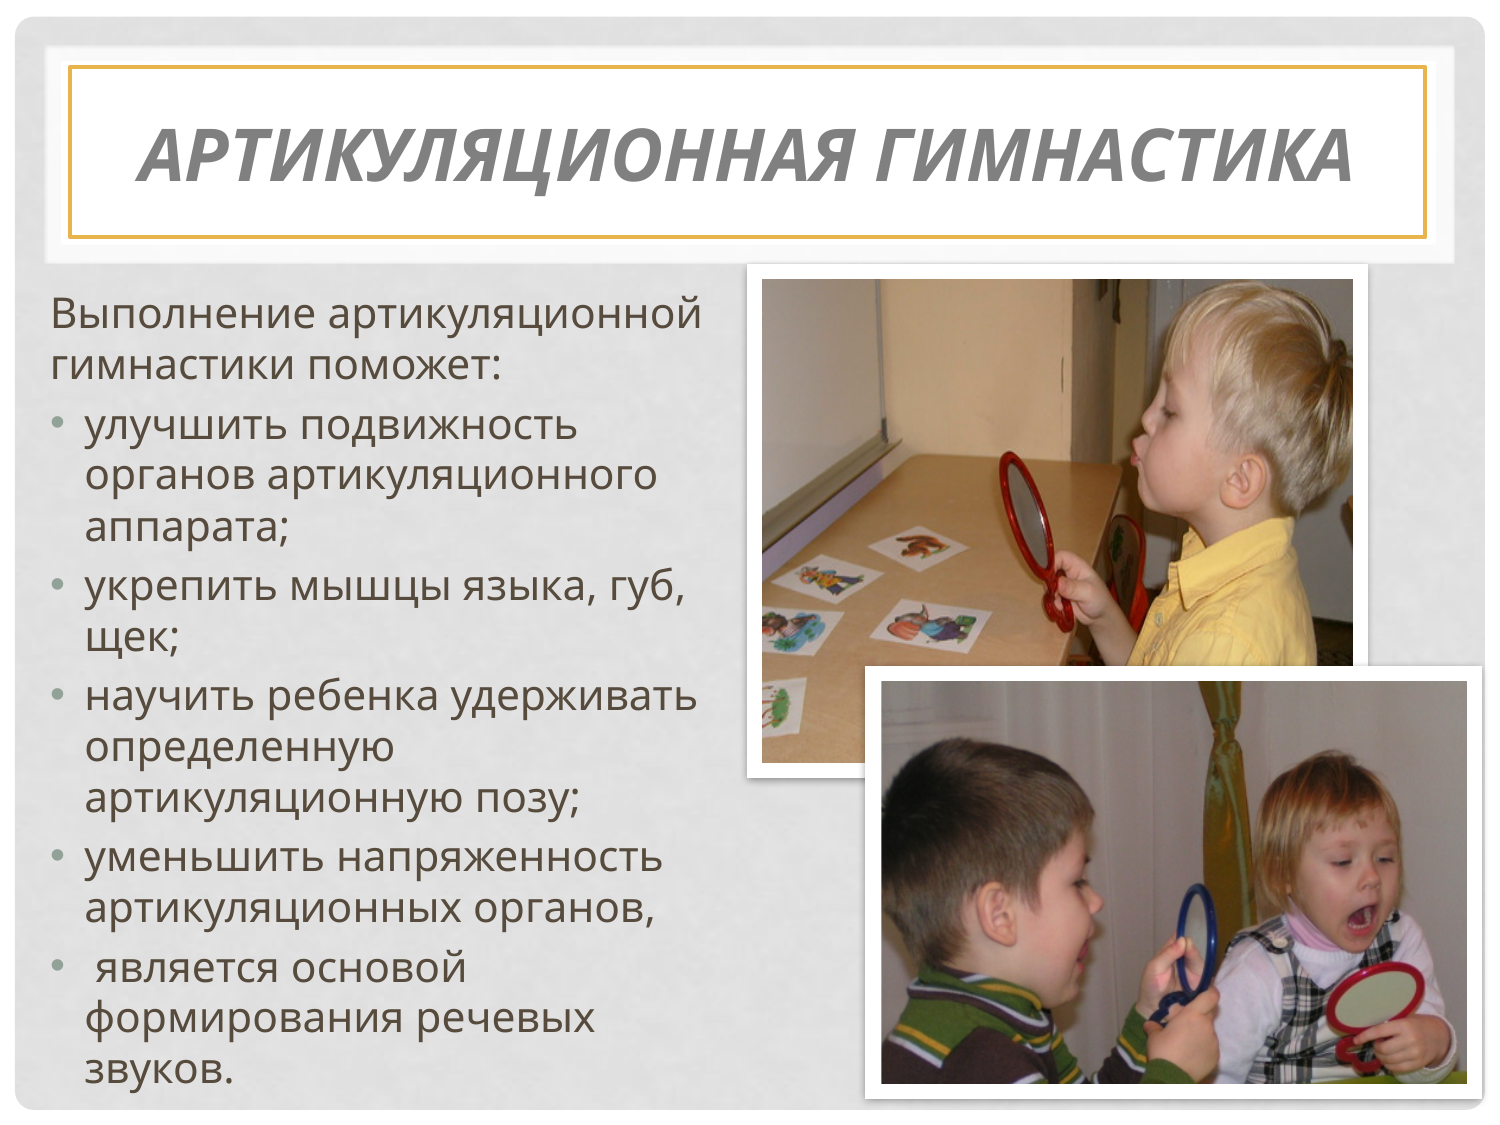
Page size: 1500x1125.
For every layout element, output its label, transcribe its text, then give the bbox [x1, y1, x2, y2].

title Артикуляционная гимнастика [68, 65, 1427, 239]
list Выполнение артикуляционной гимнастики поможет: улучшить подвижность органов артикуляционного аппарата; укрепить мышцы языка, губ, щек; научить ребенка удерживать определенную артикуляционную позу; уменьшить напряженность артикуляционных органов, является основой формирования речевых звуков. [17, 278, 764, 1106]
picture [761, 278, 1468, 1085]
